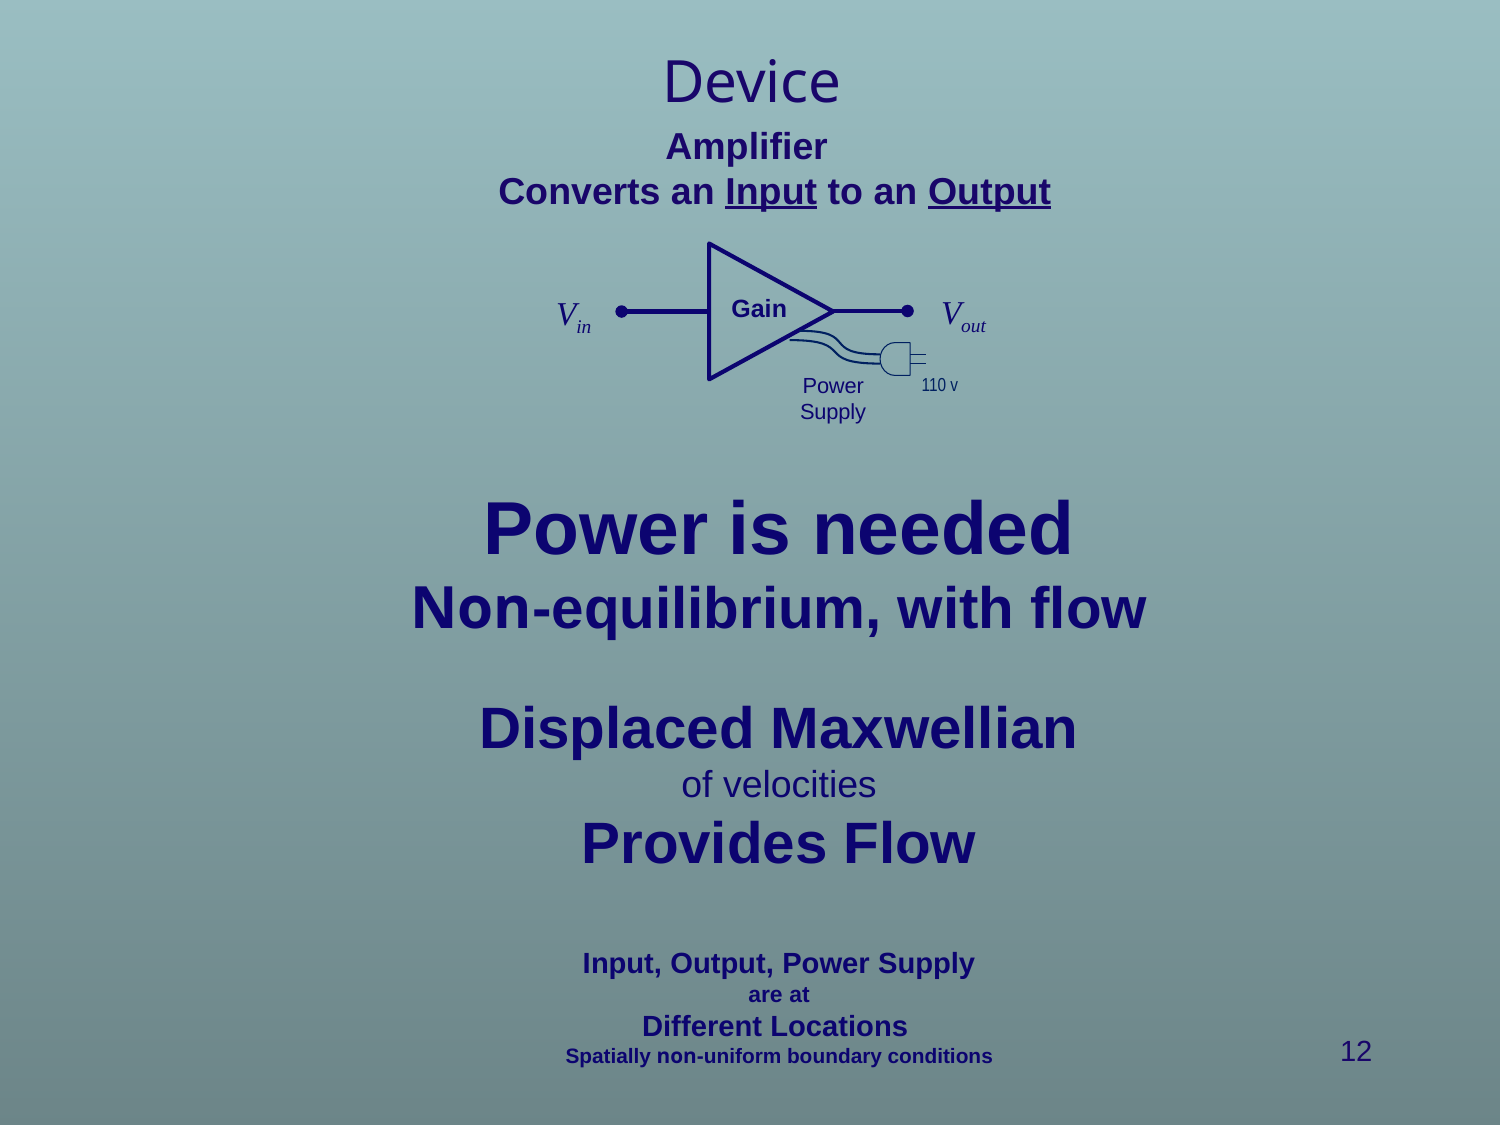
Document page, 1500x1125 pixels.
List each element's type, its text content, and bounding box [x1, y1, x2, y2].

slide_number 12 [1320, 1024, 1388, 1101]
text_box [541, 243, 1021, 433]
text_box Power is needed Non-equilibrium, with flow Displaced Maxwellian of velocities Provides Flow Input, Output, Power Supply are at Different Locations Spatially non-uniform boundary conditions [238, 432, 1320, 1125]
list Device Amplifier Converts an Input to an Output [1, 36, 1500, 1047]
